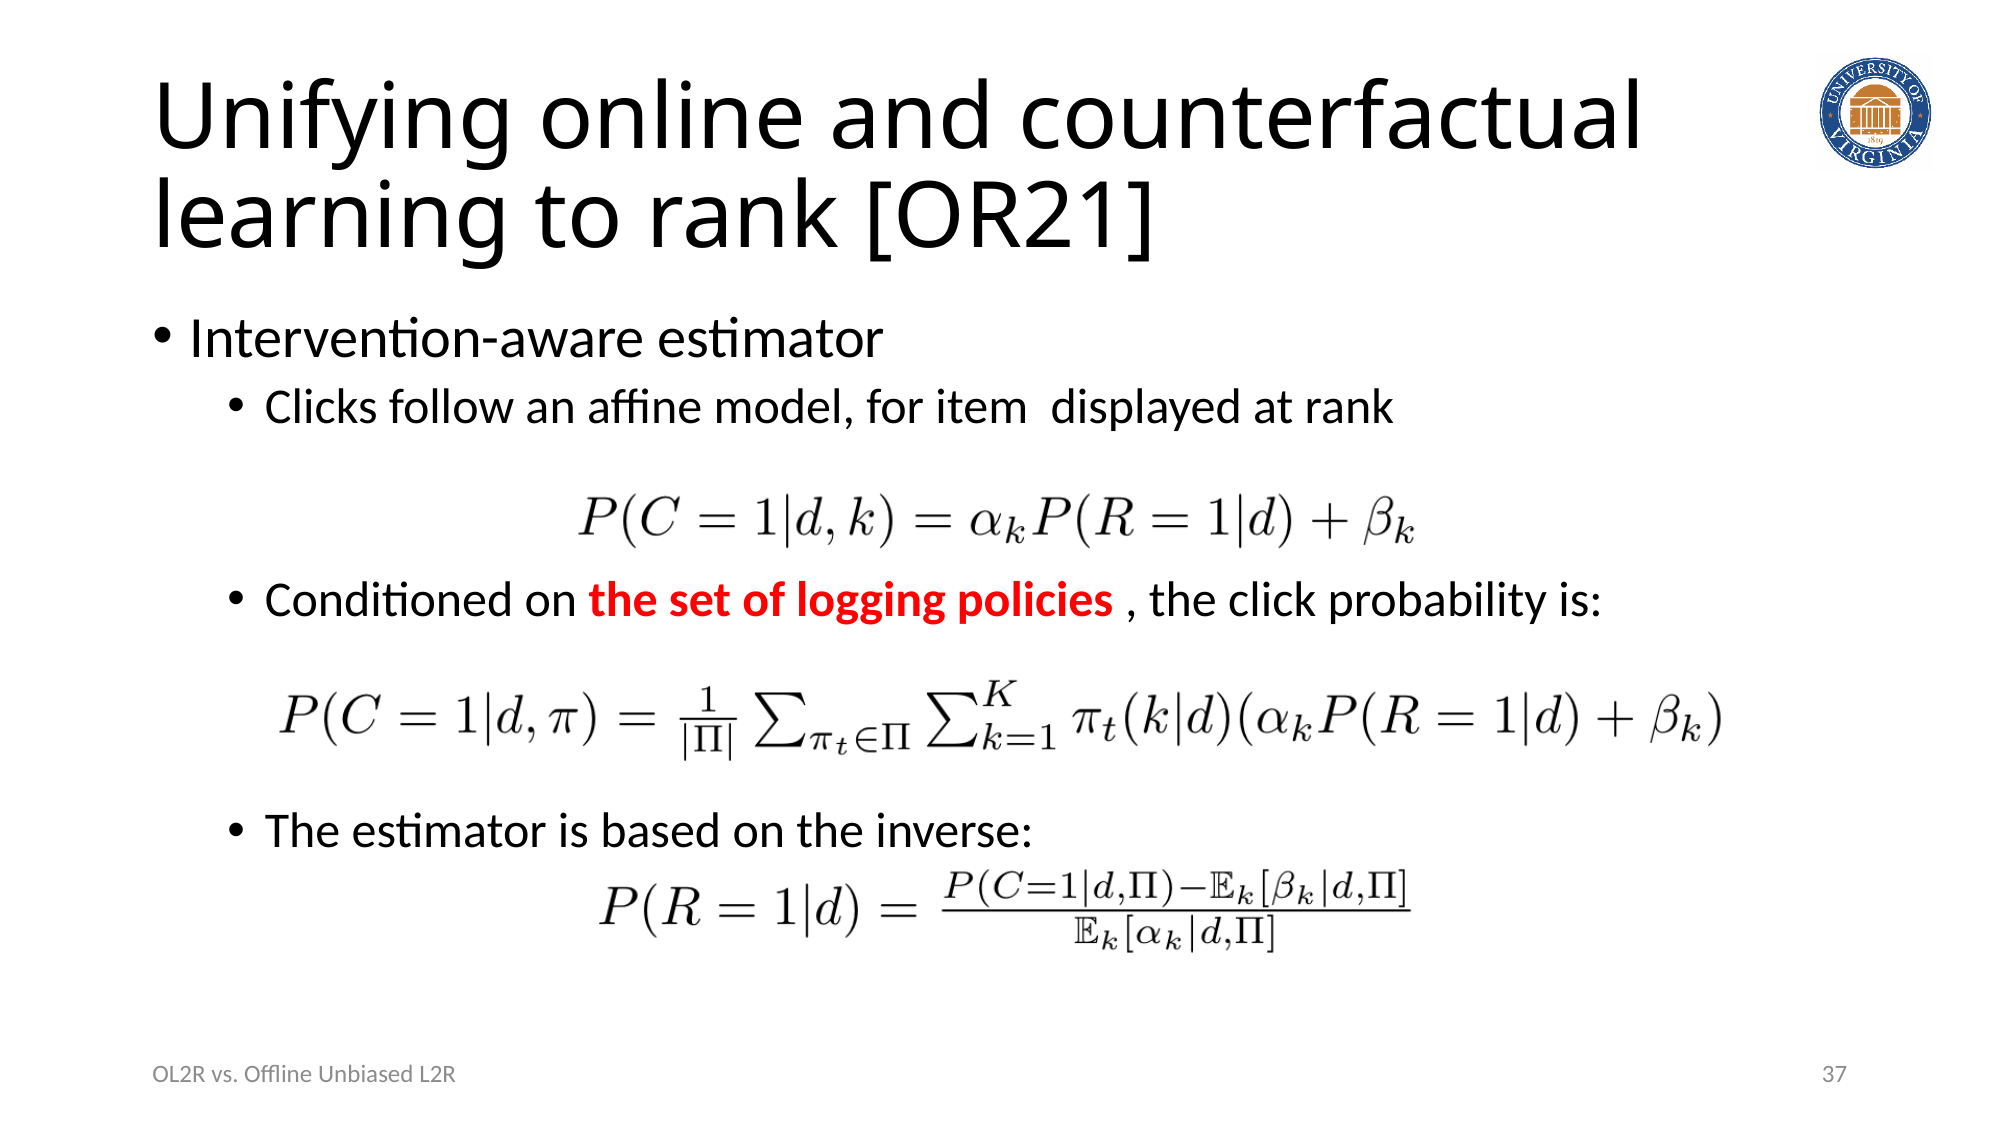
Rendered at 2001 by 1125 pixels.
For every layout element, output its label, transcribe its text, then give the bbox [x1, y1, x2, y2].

picture [597, 862, 1430, 961]
picture [270, 662, 1730, 763]
slide_number OL2R vs. Offline Unbiased L2R [137, 1042, 588, 1103]
title Unifying online and counterfactual learning to rank [OR21] [137, 59, 1863, 278]
picture [570, 466, 1430, 563]
picture [1816, 54, 1934, 171]
slide_number 37 [1412, 1042, 1863, 1103]
